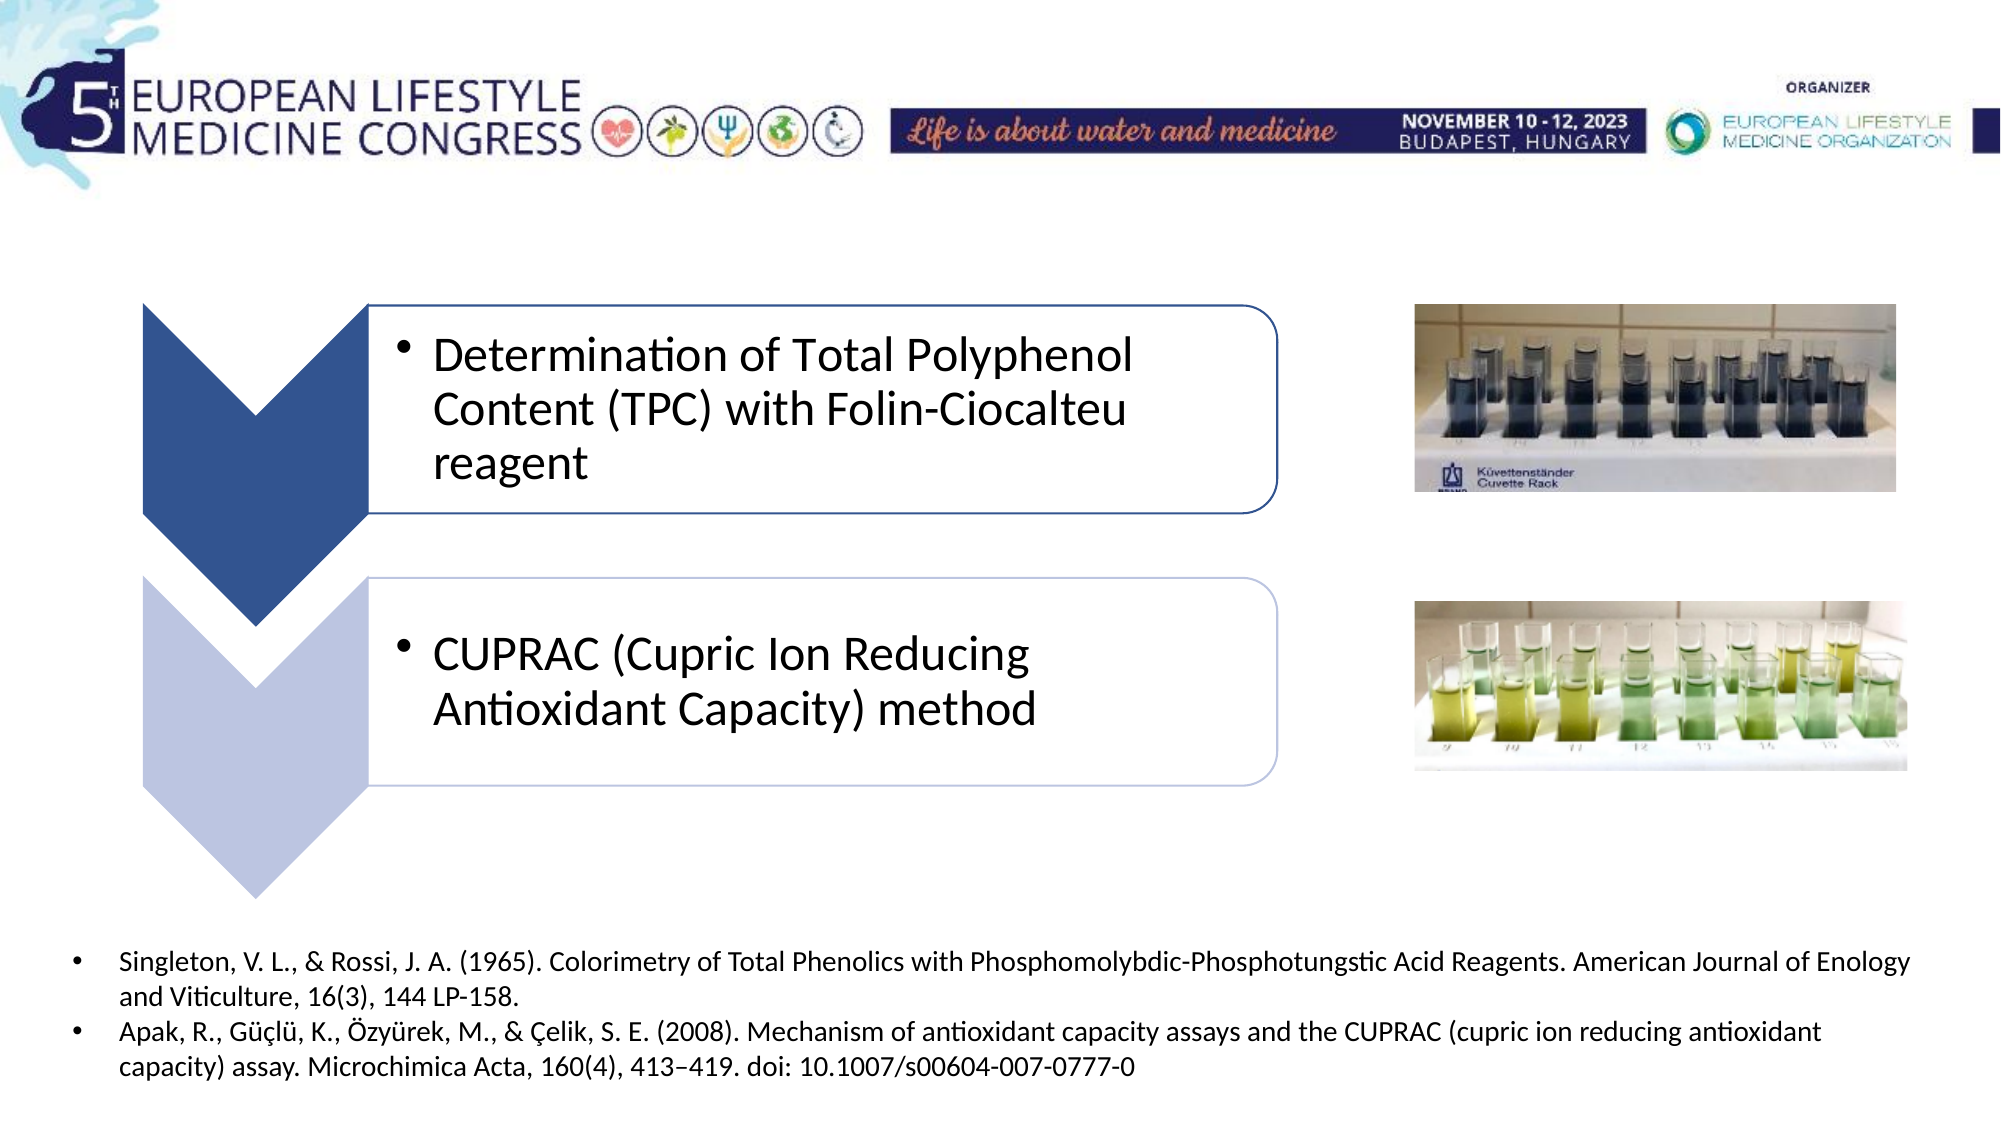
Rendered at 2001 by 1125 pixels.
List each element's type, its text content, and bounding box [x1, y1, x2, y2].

text_box Singleton, V. L., & Rossi, J. A. (1965). Colorimetry of Total Phenolics with Phosphomolybdic-Phosphotungstic Acid Reagents. American Journal of Enology and Viticulture, 16(3), 144 LP-158. Apak, R., Güçlü, K., Özyürek, M., & Çelik, S. E. (2008). Mechanism of antioxidant capacity assays and the CUPRAC (cupric ion reducing antioxidant capacity) assay. Microchimica Acta, 160(4), 413–419. doi: 10.1007/s00604-007-0777-0 [57, 935, 1943, 1090]
picture [0, 0, 2001, 1125]
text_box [143, 304, 1278, 899]
